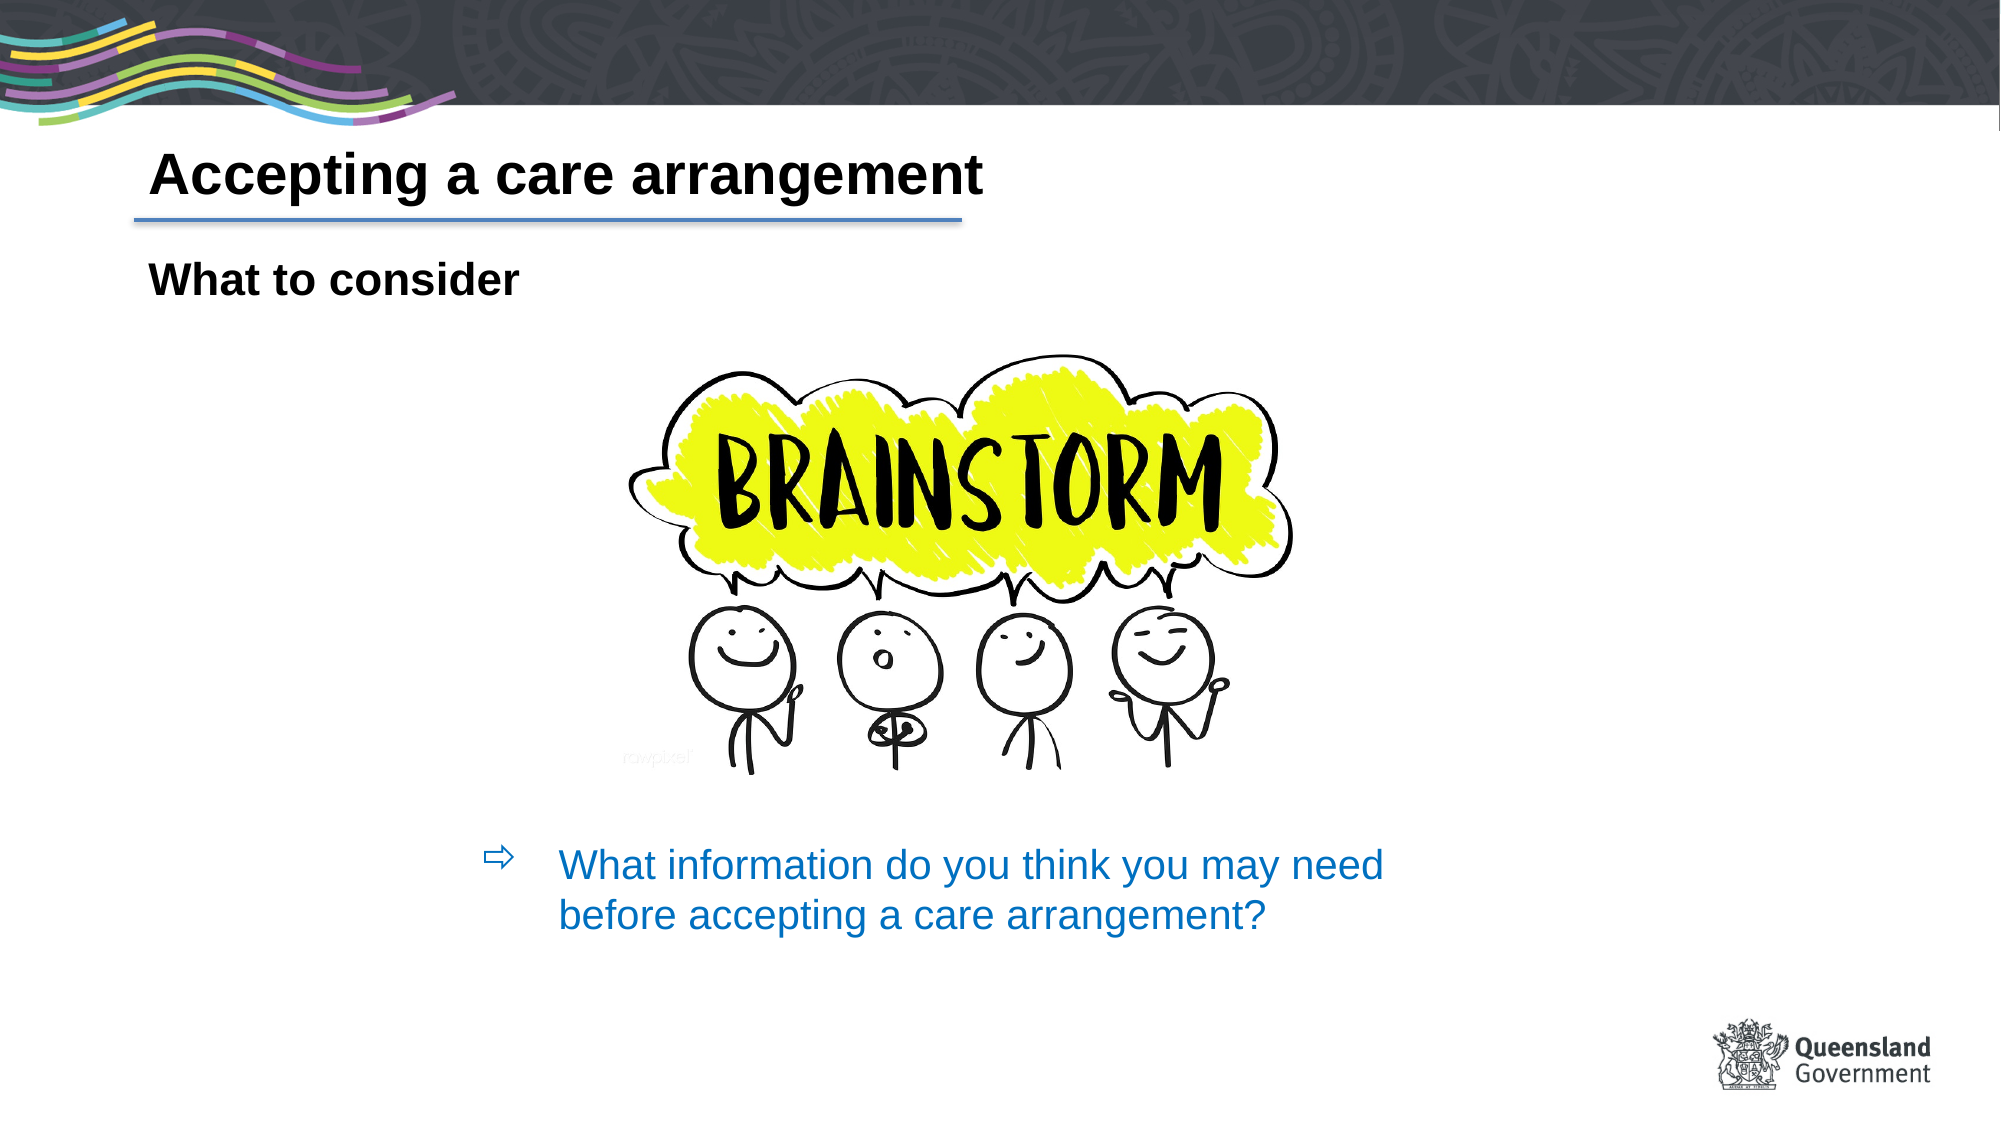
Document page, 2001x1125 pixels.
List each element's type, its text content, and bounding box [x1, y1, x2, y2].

list What information do you think you may need before accepting a care arrangement? [421, 830, 1503, 1039]
title Accepting a care arrangement [133, 142, 1052, 214]
text_box What to consider [133, 242, 653, 312]
picture [0, 0, 2001, 1125]
